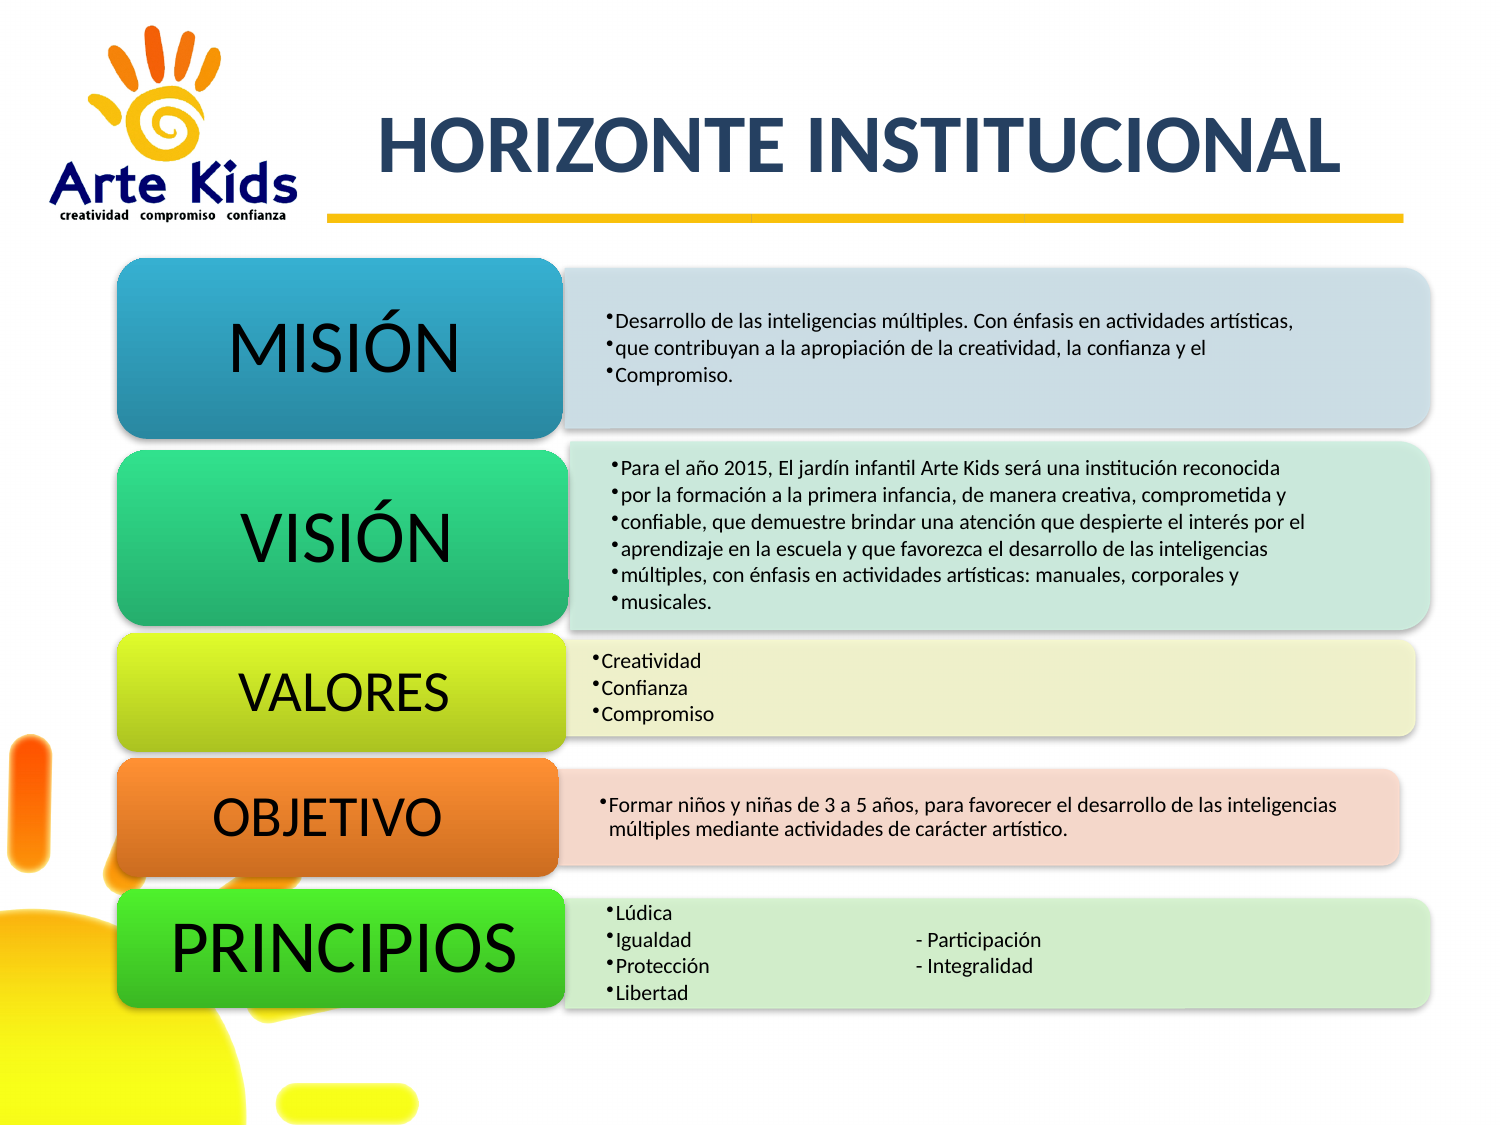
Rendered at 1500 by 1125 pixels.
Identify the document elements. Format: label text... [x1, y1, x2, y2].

title HORIZONTE INSTITUCIONAL [185, 45, 1500, 233]
picture [0, 0, 1500, 1125]
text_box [116, 257, 1430, 1008]
